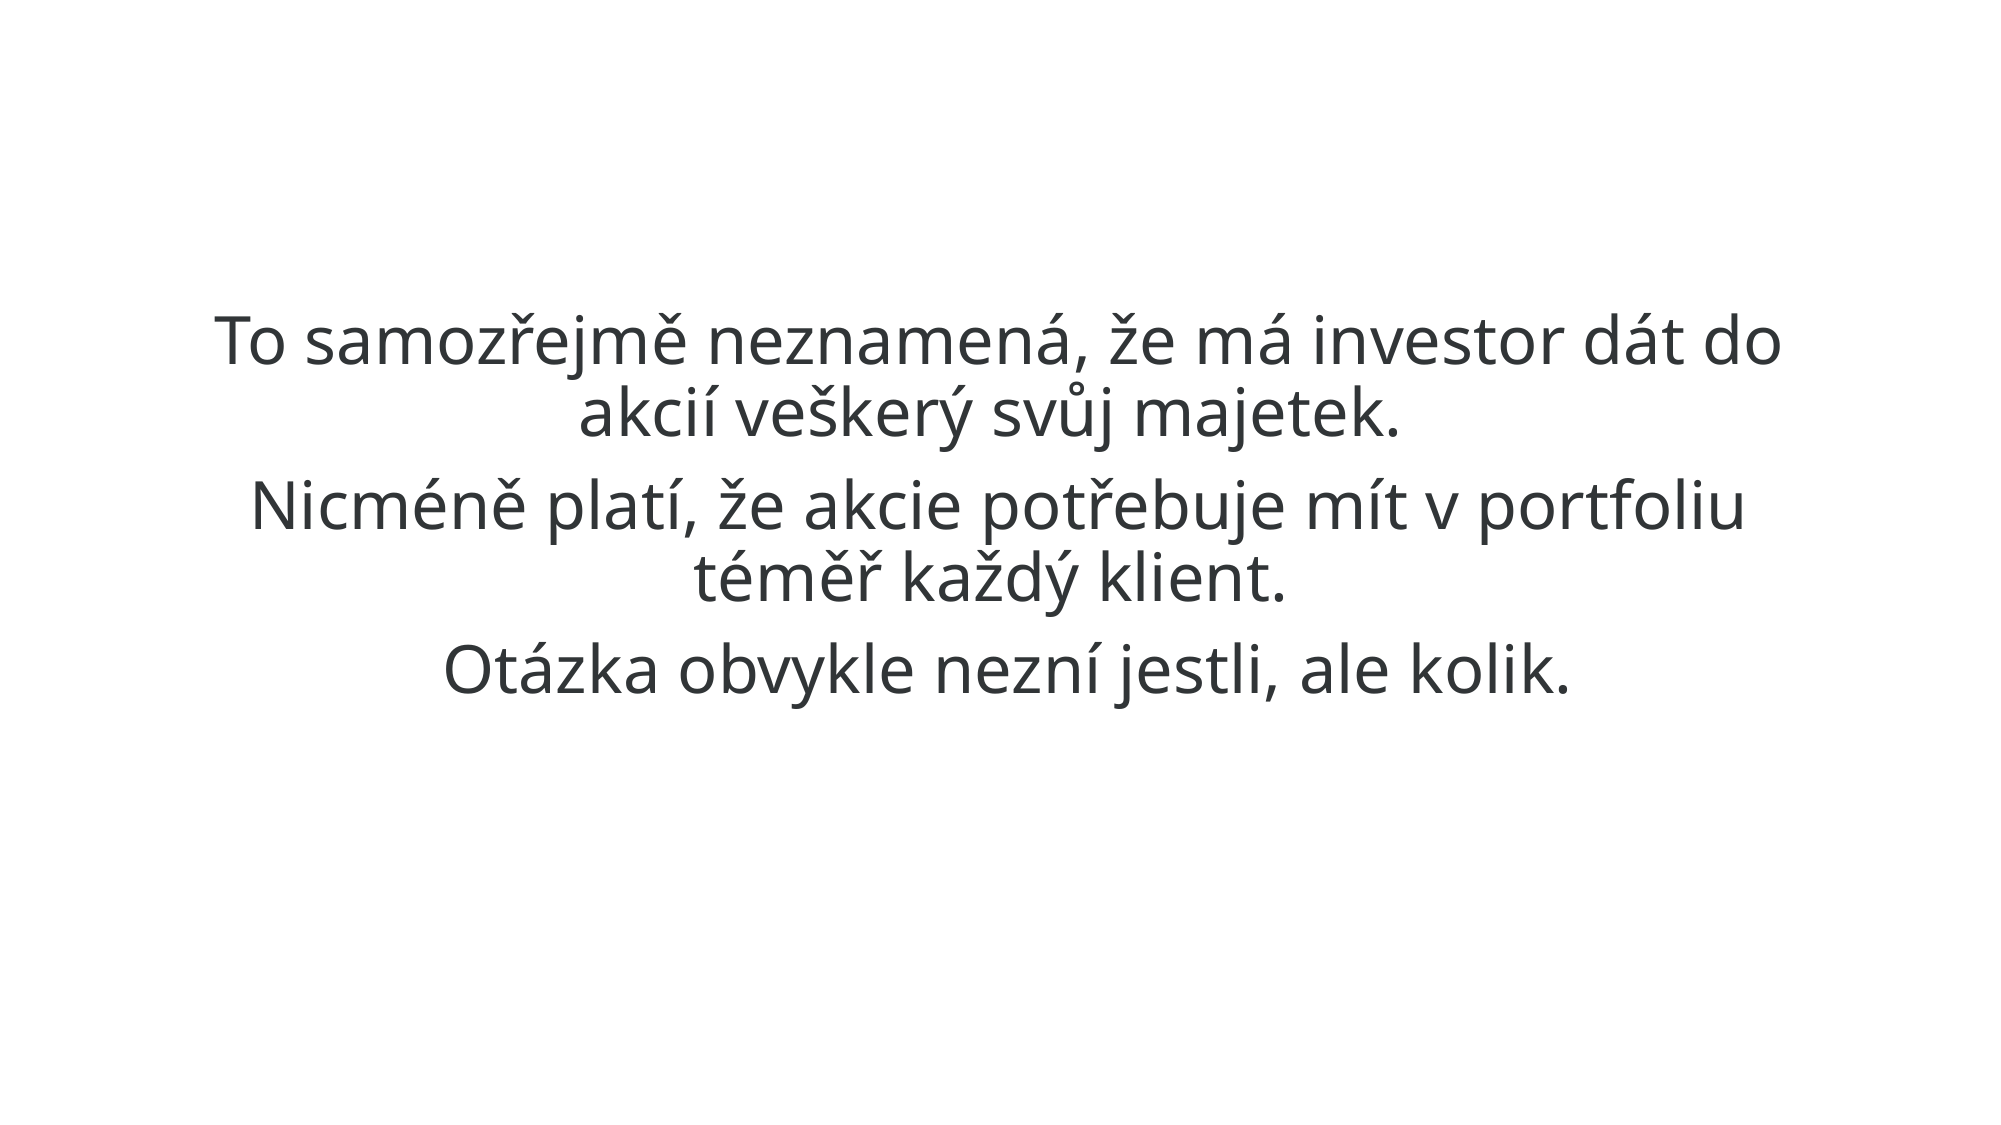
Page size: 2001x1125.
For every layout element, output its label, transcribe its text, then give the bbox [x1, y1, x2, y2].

list To samozřejmě neznamená, že má investor dát do akcií veškerý svůj majetek. Nicméně platí, že akcie potřebuje mít v portfoliu téměř každý klient. Otázka obvykle nezní jestli, ale kolik. [137, 299, 1863, 1014]
